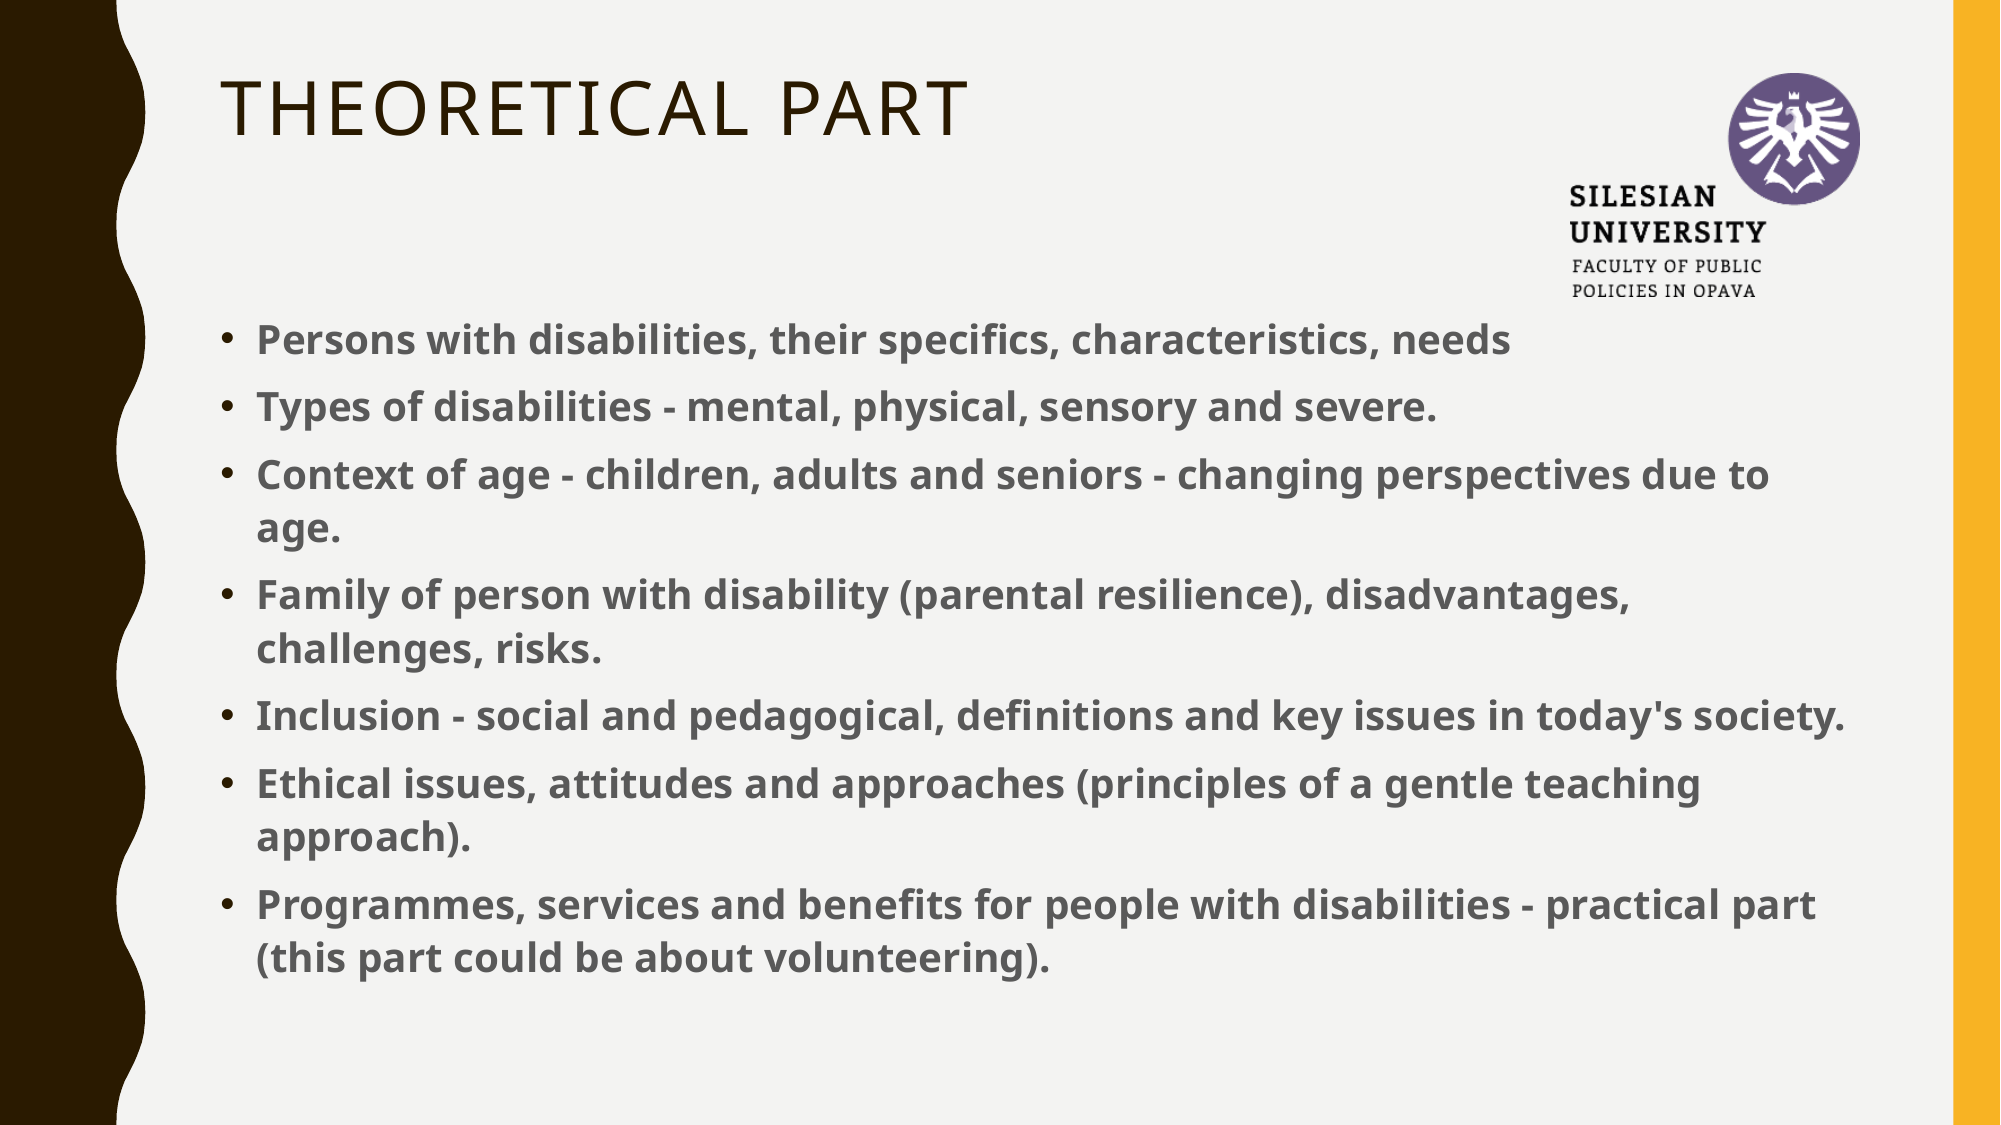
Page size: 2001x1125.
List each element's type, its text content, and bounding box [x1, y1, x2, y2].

title Theoretical part [205, 62, 1875, 238]
picture [1570, 73, 1860, 297]
list Persons with disabilities, their specifics, characteristics, needs Types of disabilities - mental, physical, sensory and severe. Context of age - children, adults and seniors - changing perspectives due to age. Family of person with disability (parental resilience), disadvantages, challenges, risks. Inclusion - social and pedagogical, definitions and key issues in today's society. Ethical issues, attitudes and approaches (principles of a gentle teaching approach). Programmes, services and benefits for people with disabilities - practical part (this part could be about volunteering). [205, 238, 1875, 1033]
